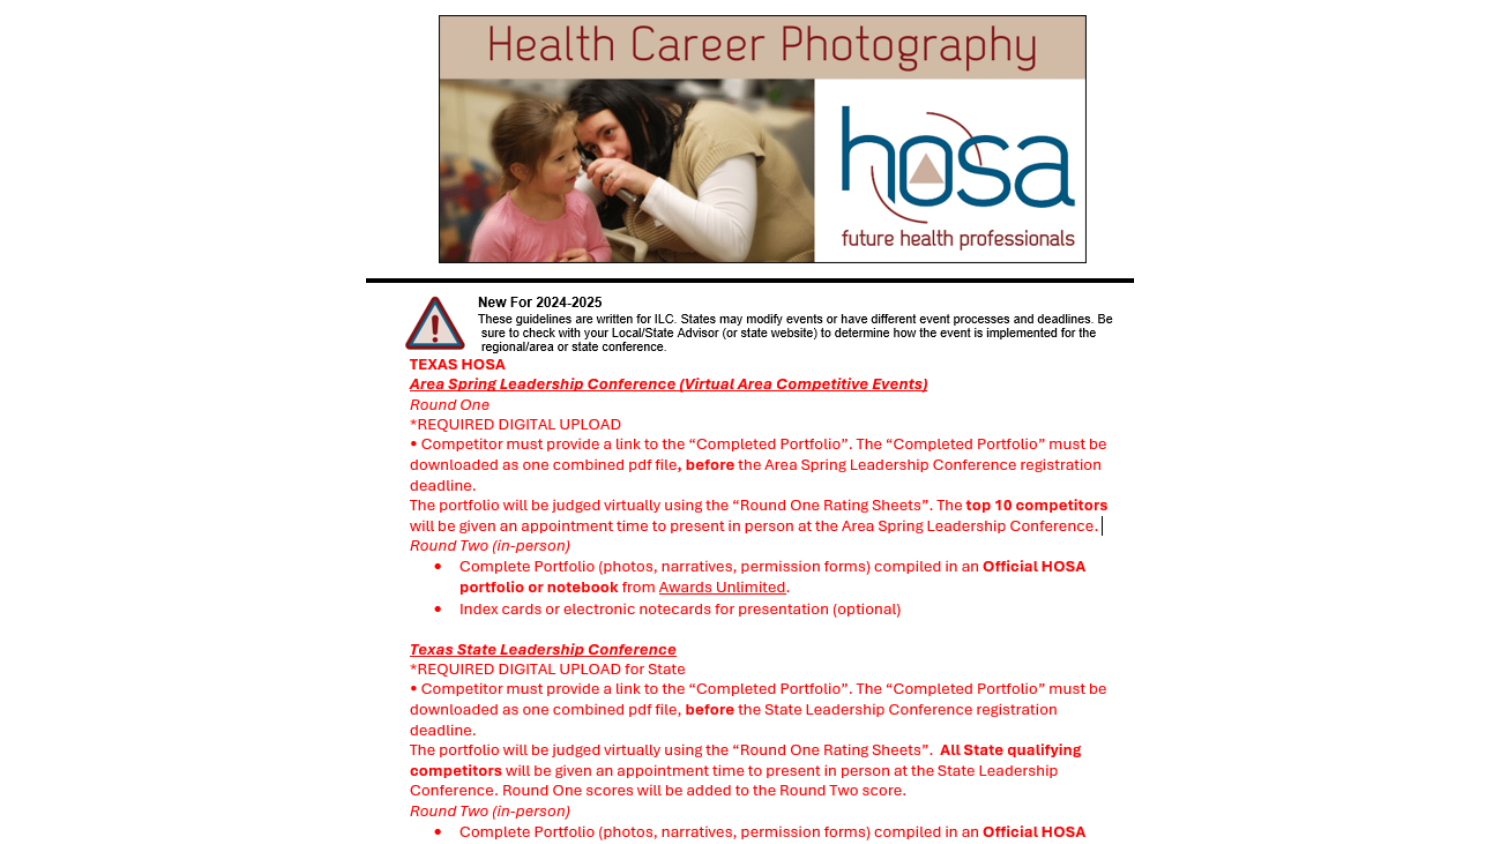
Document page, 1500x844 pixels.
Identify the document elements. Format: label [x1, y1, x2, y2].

picture [366, 0, 1134, 844]
